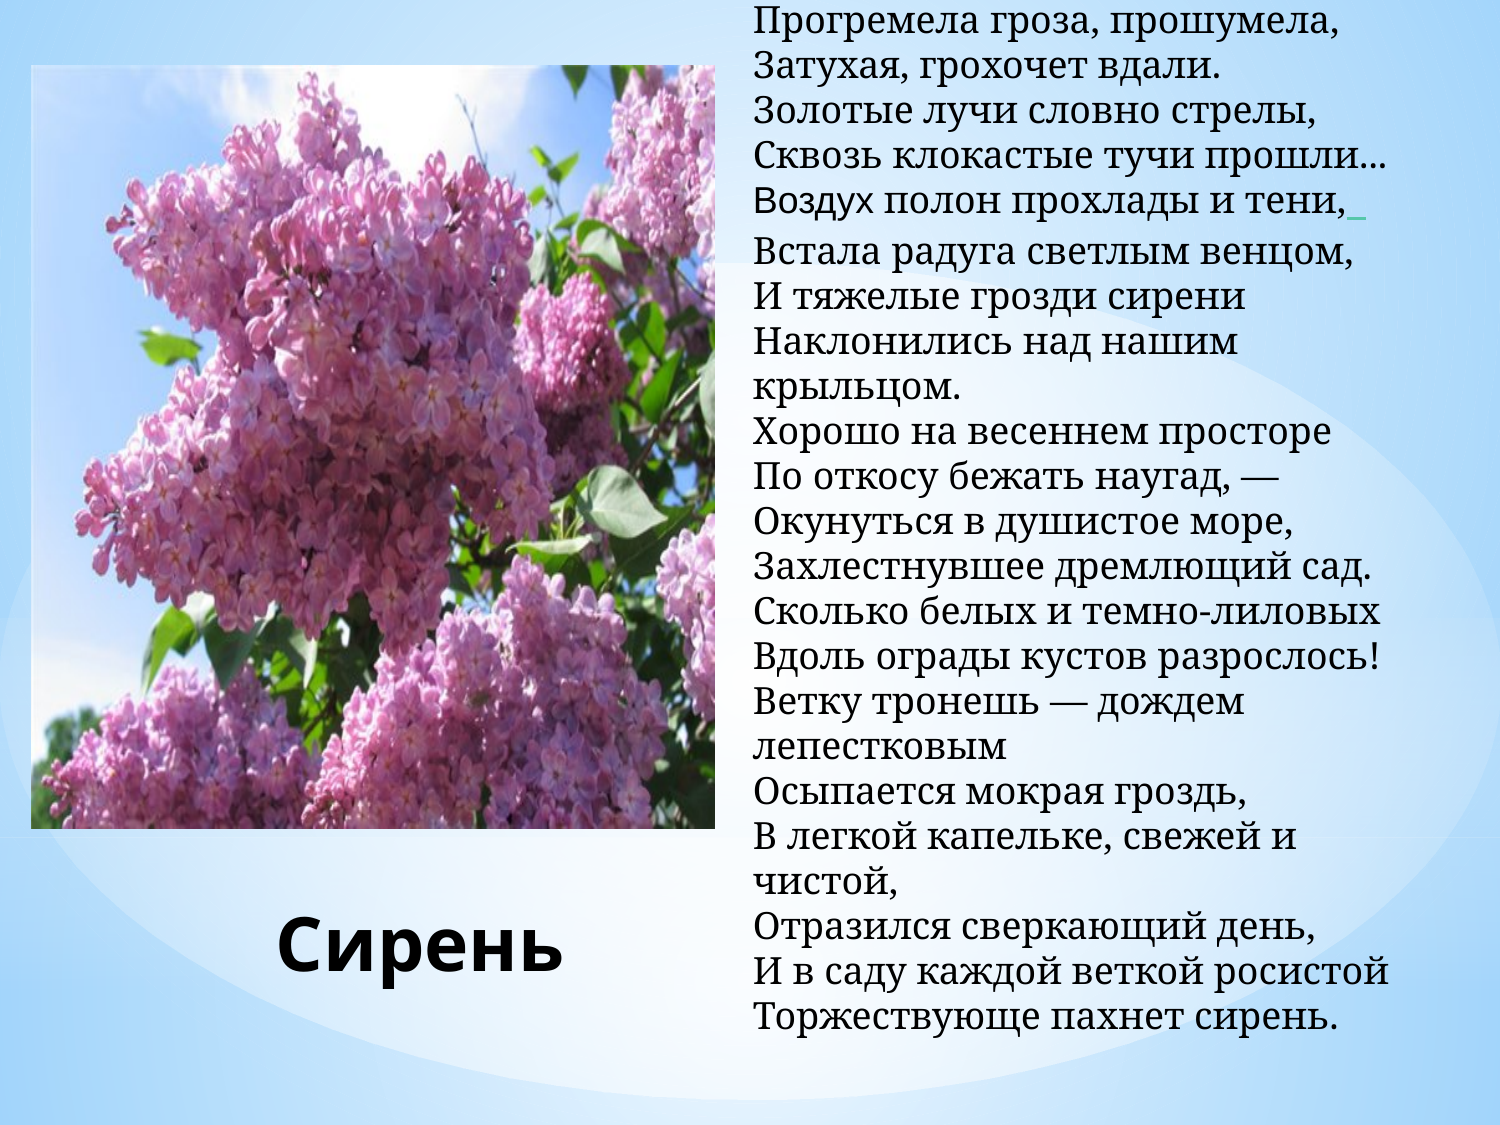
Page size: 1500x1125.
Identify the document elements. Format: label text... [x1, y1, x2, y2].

text_box Сирень [160, 888, 680, 994]
picture [30, 65, 715, 829]
text_box Прогремела гроза, прошумела, Затухая, грохочет вдали. Золотые лучи словно стрелы, Сквозь клокастые тучи прошли... Воздух полон прохлады и тени, Встала радуга светлым венцом, И тяжелые грозди сирени Наклонились над нашим крыльцом. Хорошо на весеннем просторе По откосу бежать наугад, — Окунуться в душистое море, Захлестнувшее дремлющий сад. Сколько белых и темно-лиловых Вдоль ограды кустов разрослось! Ветку тронешь — дождем лепестковым Осыпается мокрая гроздь, В легкой капельке, свежей и чистой, Отразился сверкающий день, И в саду каждой веткой росистой Торжествующе пахнет сирень. [737, 0, 1436, 1045]
